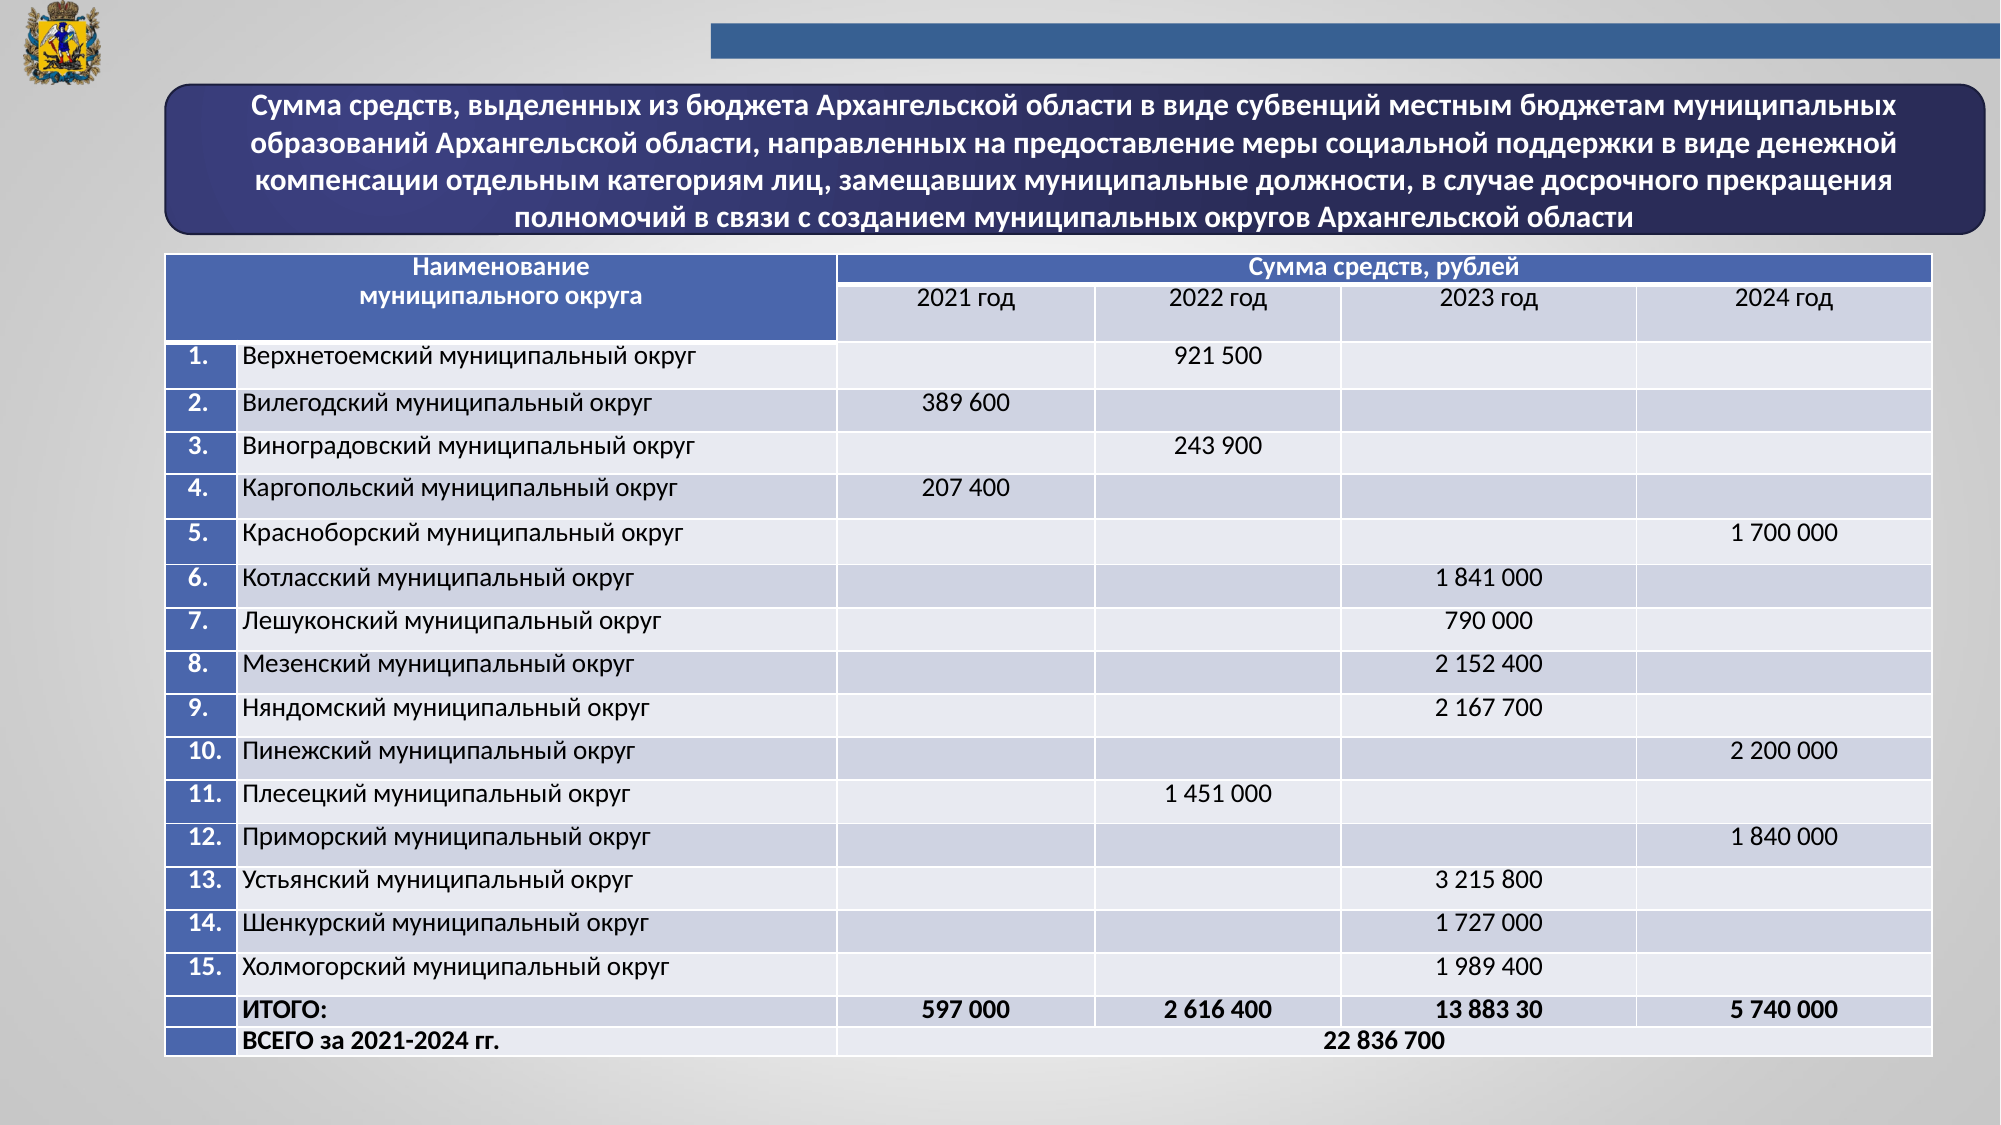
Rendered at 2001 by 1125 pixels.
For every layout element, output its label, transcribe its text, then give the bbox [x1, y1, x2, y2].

table_cell Холмогорский муниципальный округ [238, 954, 836, 995]
table_cell [1637, 652, 1931, 693]
table_cell 2022 год [1096, 287, 1340, 341]
table_cell [1096, 652, 1340, 693]
table_header Сумма средств, рублей [838, 255, 1931, 282]
table_cell [838, 565, 1094, 607]
table_cell [1637, 609, 1931, 650]
table_cell Вилегодский муниципальный округ [238, 390, 836, 431]
table_cell Красноборский муниципальный округ [238, 520, 836, 564]
table_cell 389 600 [838, 390, 1094, 431]
table_cell 6. [166, 565, 236, 607]
table_cell Лешуконский муниципальный округ [238, 609, 836, 650]
table_cell 2021 год [838, 287, 1094, 341]
table_cell 13 883 30 [1342, 997, 1636, 1026]
table_cell Няндомский муниципальный округ [238, 695, 836, 736]
table_cell [838, 609, 1094, 650]
table_cell 1 841 000 [1342, 565, 1636, 607]
table_cell ВСЕГО за 2021-2024 гг. [238, 1028, 836, 1055]
table_cell Мезенский муниципальный округ [238, 652, 836, 693]
table_cell Шенкурский муниципальный округ [238, 911, 836, 952]
table_cell [1637, 868, 1931, 909]
table_cell [1342, 475, 1636, 518]
table_cell 2 616 400 [1096, 997, 1340, 1026]
table_cell [1096, 475, 1340, 518]
table_cell 2 200 000 [1637, 738, 1931, 779]
table_cell [1096, 565, 1340, 607]
table_cell 14. [166, 911, 236, 952]
table_cell Верхнетоемский муниципальный округ [238, 345, 836, 388]
table_cell 597 000 [838, 997, 1094, 1026]
table_cell 243 900 [1096, 433, 1340, 473]
table_cell [1096, 911, 1340, 952]
table_cell [1637, 911, 1931, 952]
text_box [710, 23, 2000, 59]
table_cell 8. [166, 652, 236, 693]
table_cell 2024 год [1637, 287, 1931, 341]
table_cell 13. [166, 868, 236, 909]
table_cell [1637, 475, 1931, 518]
table_cell [838, 652, 1094, 693]
table_cell [1637, 781, 1931, 823]
table_cell 1 840 000 [1637, 824, 1931, 866]
table_cell Плесецкий муниципальный округ [238, 781, 836, 823]
table_cell 3 215 800 [1342, 868, 1636, 909]
table_cell Виноградовский муниципальный округ [238, 433, 836, 473]
table_cell [1637, 954, 1931, 995]
table_cell [1096, 609, 1340, 650]
table_cell 1 451 000 [1096, 781, 1340, 823]
table_cell [1096, 954, 1340, 995]
table_cell 7. [166, 609, 236, 650]
table_cell [1637, 695, 1931, 736]
table_cell [1342, 520, 1636, 564]
table_cell [166, 1028, 236, 1055]
table_cell 3. [166, 433, 236, 473]
table_cell 22 836 700 [838, 1028, 1931, 1055]
table_cell 1 700 000 [1637, 520, 1931, 564]
table_cell [838, 695, 1094, 736]
table_cell Устьянский муниципальный округ [238, 868, 836, 909]
table_cell [166, 997, 236, 1026]
table_cell 11. [166, 781, 236, 823]
table_cell 9. [166, 695, 236, 736]
table_cell 10. [166, 738, 236, 779]
table_cell [838, 911, 1094, 952]
table_cell Пинежский муниципальный округ [238, 738, 836, 779]
table_cell [1342, 343, 1636, 388]
picture [0, 0, 2001, 1125]
table_cell [838, 738, 1094, 779]
table_cell [1096, 868, 1340, 909]
table_cell [1096, 824, 1340, 866]
table_cell Котласский муниципальный округ [238, 565, 836, 607]
table_cell [1096, 695, 1340, 736]
table_cell 2. [166, 390, 236, 431]
table_cell 1 989 400 [1342, 954, 1636, 995]
table_cell 4. [166, 475, 236, 518]
table_cell 790 000 [1342, 609, 1636, 650]
table_cell [838, 868, 1094, 909]
table_cell [1637, 433, 1931, 473]
table_cell [1096, 390, 1340, 431]
table_cell [1637, 565, 1931, 607]
table_cell [838, 824, 1094, 866]
table_header Наименование муниципального округа [166, 255, 836, 340]
table_cell [1637, 390, 1931, 431]
table_cell [1096, 520, 1340, 564]
table_cell [1342, 390, 1636, 431]
table_cell [1096, 738, 1340, 779]
table_cell 5 740 000 [1637, 997, 1931, 1026]
table_cell [1342, 824, 1636, 866]
table_cell 2023 год [1342, 287, 1636, 341]
table_cell Каргопольский муниципальный округ [238, 475, 836, 518]
table_cell 1. [166, 345, 236, 388]
table_cell [838, 433, 1094, 473]
table_cell [838, 343, 1094, 388]
table_cell 5. [166, 520, 236, 564]
table_cell [1342, 433, 1636, 473]
table_cell 1 727 000 [1342, 911, 1636, 952]
table_cell 2 167 700 [1342, 695, 1636, 736]
table_cell [1342, 738, 1636, 779]
table_cell [838, 781, 1094, 823]
table_cell [1342, 781, 1636, 823]
table_cell [1637, 343, 1931, 388]
table_cell Приморский муниципальный округ [238, 824, 836, 866]
table_cell 207 400 [838, 475, 1094, 518]
table_cell 12. [166, 824, 236, 866]
table_cell 15. [166, 954, 236, 995]
table_cell 2 152 400 [1342, 652, 1636, 693]
table_cell ИТОГО: [238, 997, 836, 1026]
text_box Сумма средств, выделенных из бюджета Архангельской области в виде субвенций местным бюджетам муниципальных образований Архангельской области, направленных на предоставление меры социальной поддержки в виде денежной компенсации отдельным категориям лиц, замещавших муниципальные должности, в случае досрочного прекращения полномочий в связи с созданием муниципальных округов Архангельской области [164, 83, 1986, 236]
table_cell 921 500 [1096, 343, 1340, 388]
table_cell [838, 520, 1094, 564]
table_cell [838, 954, 1094, 995]
